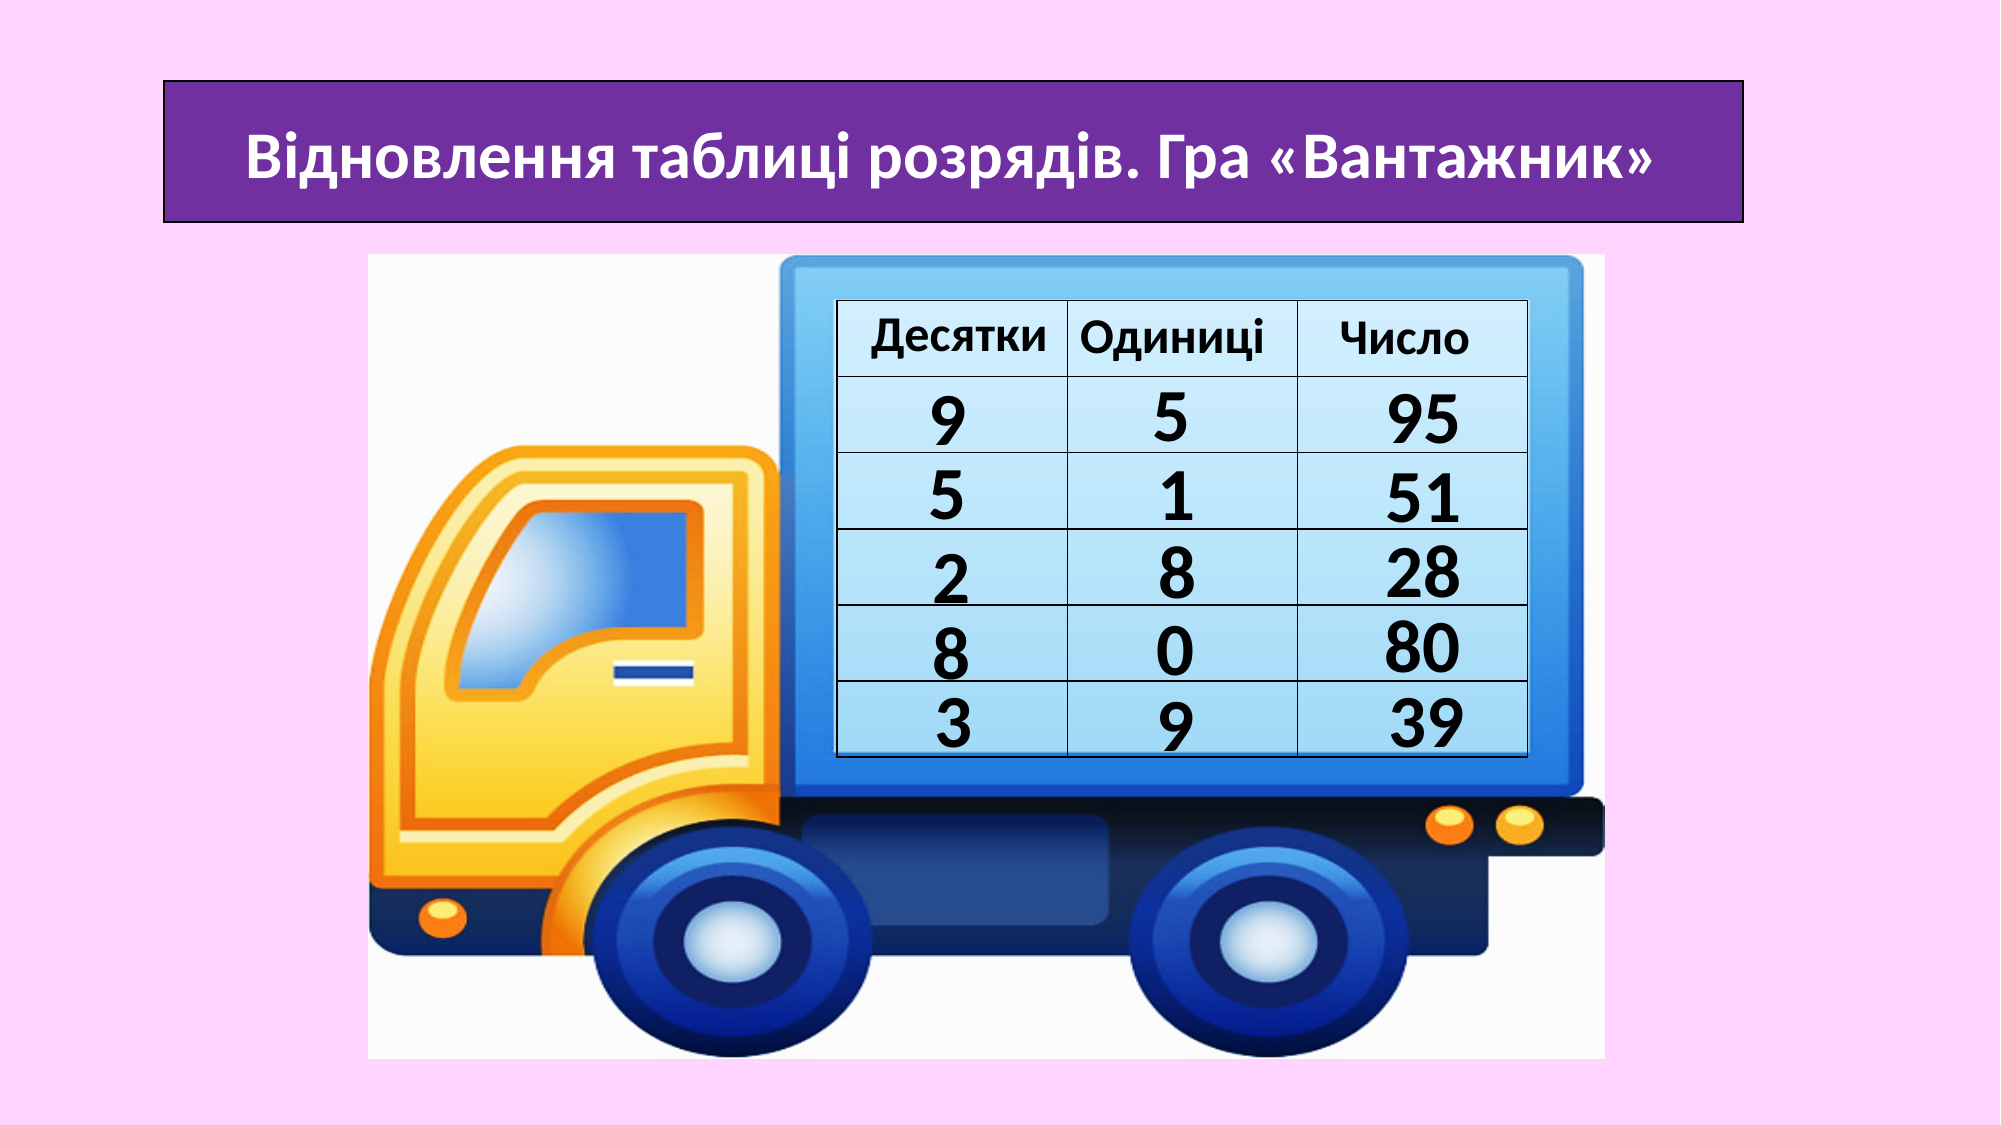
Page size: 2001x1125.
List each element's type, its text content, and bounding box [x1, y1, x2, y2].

text_box Відновлення таблиці розрядів. Гра «Вантажник» [163, 80, 1744, 223]
picture [368, 254, 1605, 1059]
